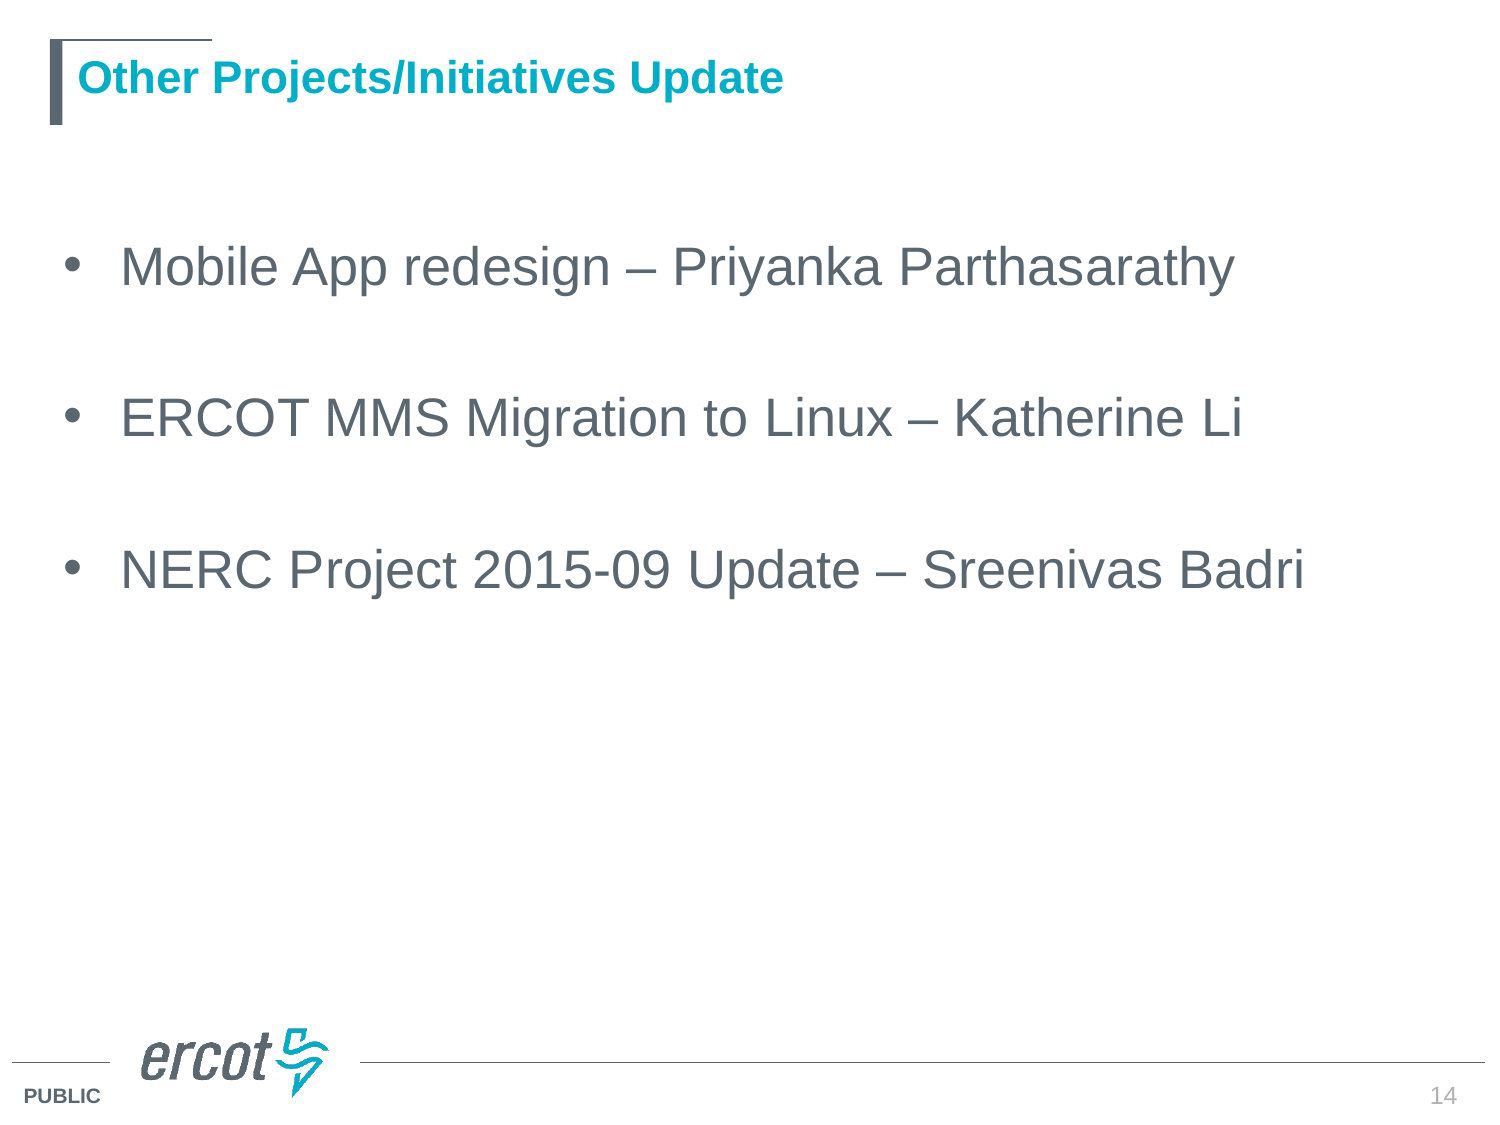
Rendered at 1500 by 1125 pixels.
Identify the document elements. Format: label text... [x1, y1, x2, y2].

slide_number 14 [1400, 1076, 1488, 1113]
title Other Projects/Initiatives Update [62, 39, 1450, 125]
picture [137, 1024, 332, 1100]
list Mobile App redesign – Priyanka Parthasarathy ERCOT MMS Migration to Linux – Katherine Li NERC Project 2015-09 Update – Sreenivas Badri [49, 148, 1450, 1000]
